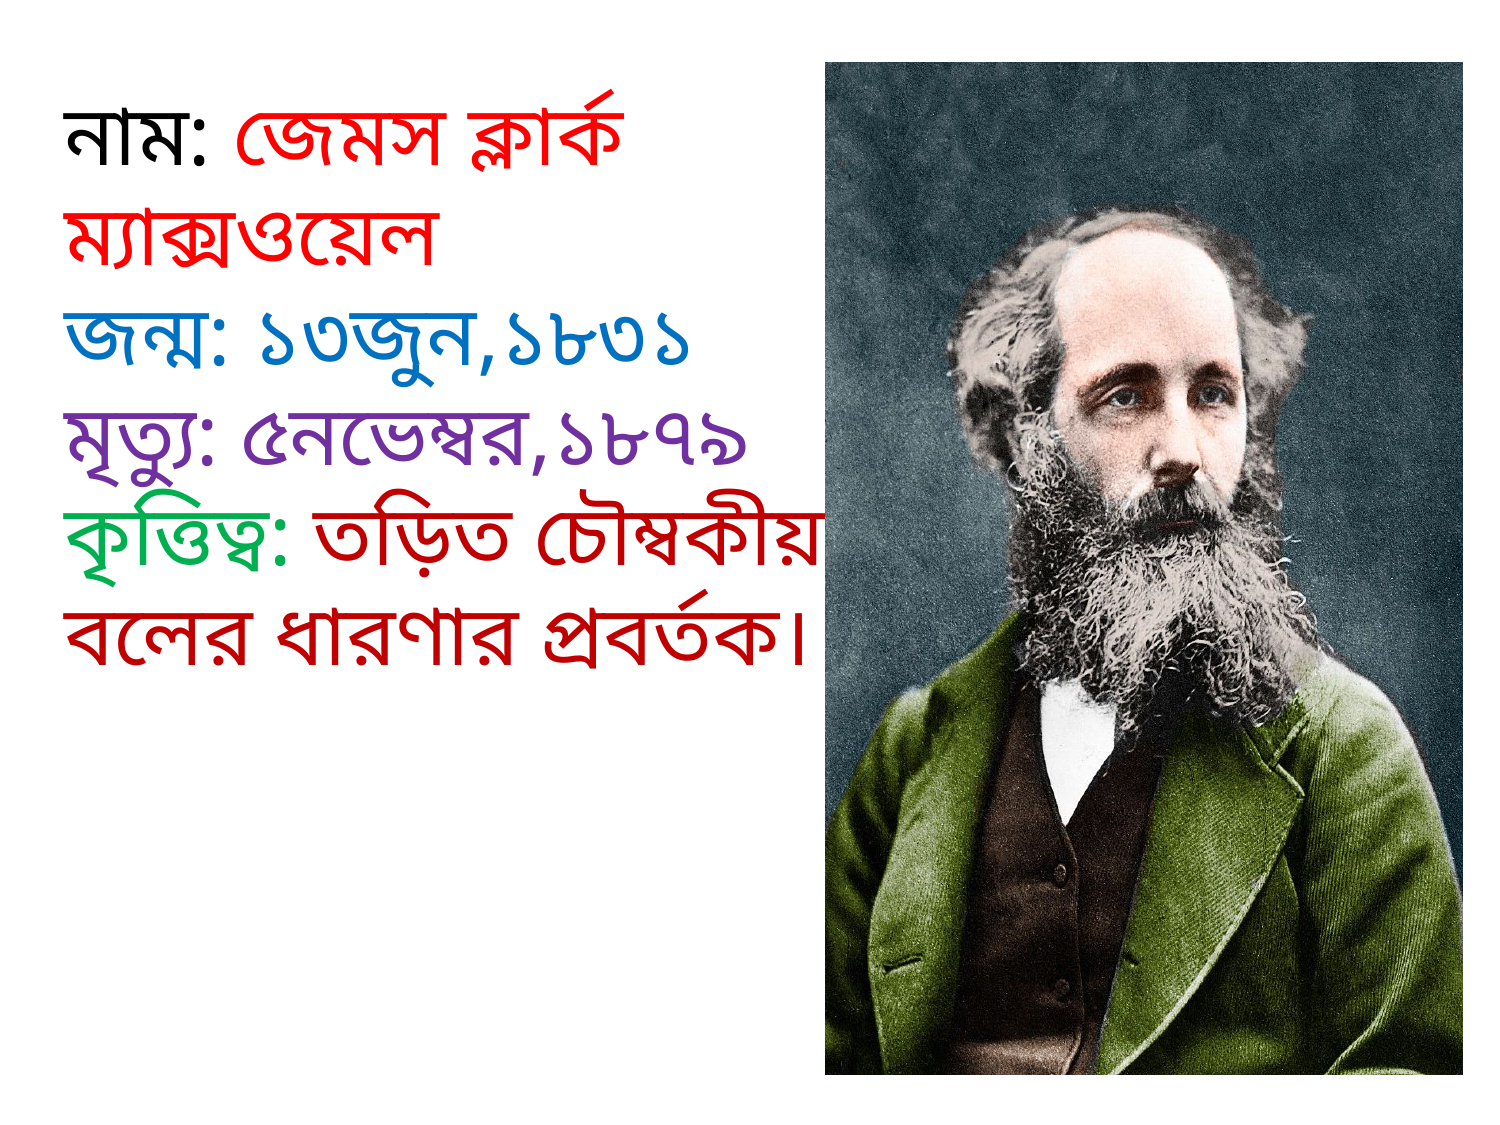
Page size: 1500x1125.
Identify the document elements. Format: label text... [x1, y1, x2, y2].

text_box নাম: জেমস ক্লার্ক ম্যাক্সওয়েল জন্ম: ১৩জুন,১৮৩১ মৃত্যু: ৫নভেম্বর,১৮৭৯ কৃত্তিত্ব: তড়িত চৌম্বকীয় বলের ধারণার প্রবর্তক। [50, 75, 819, 790]
picture [824, 62, 1463, 1076]
